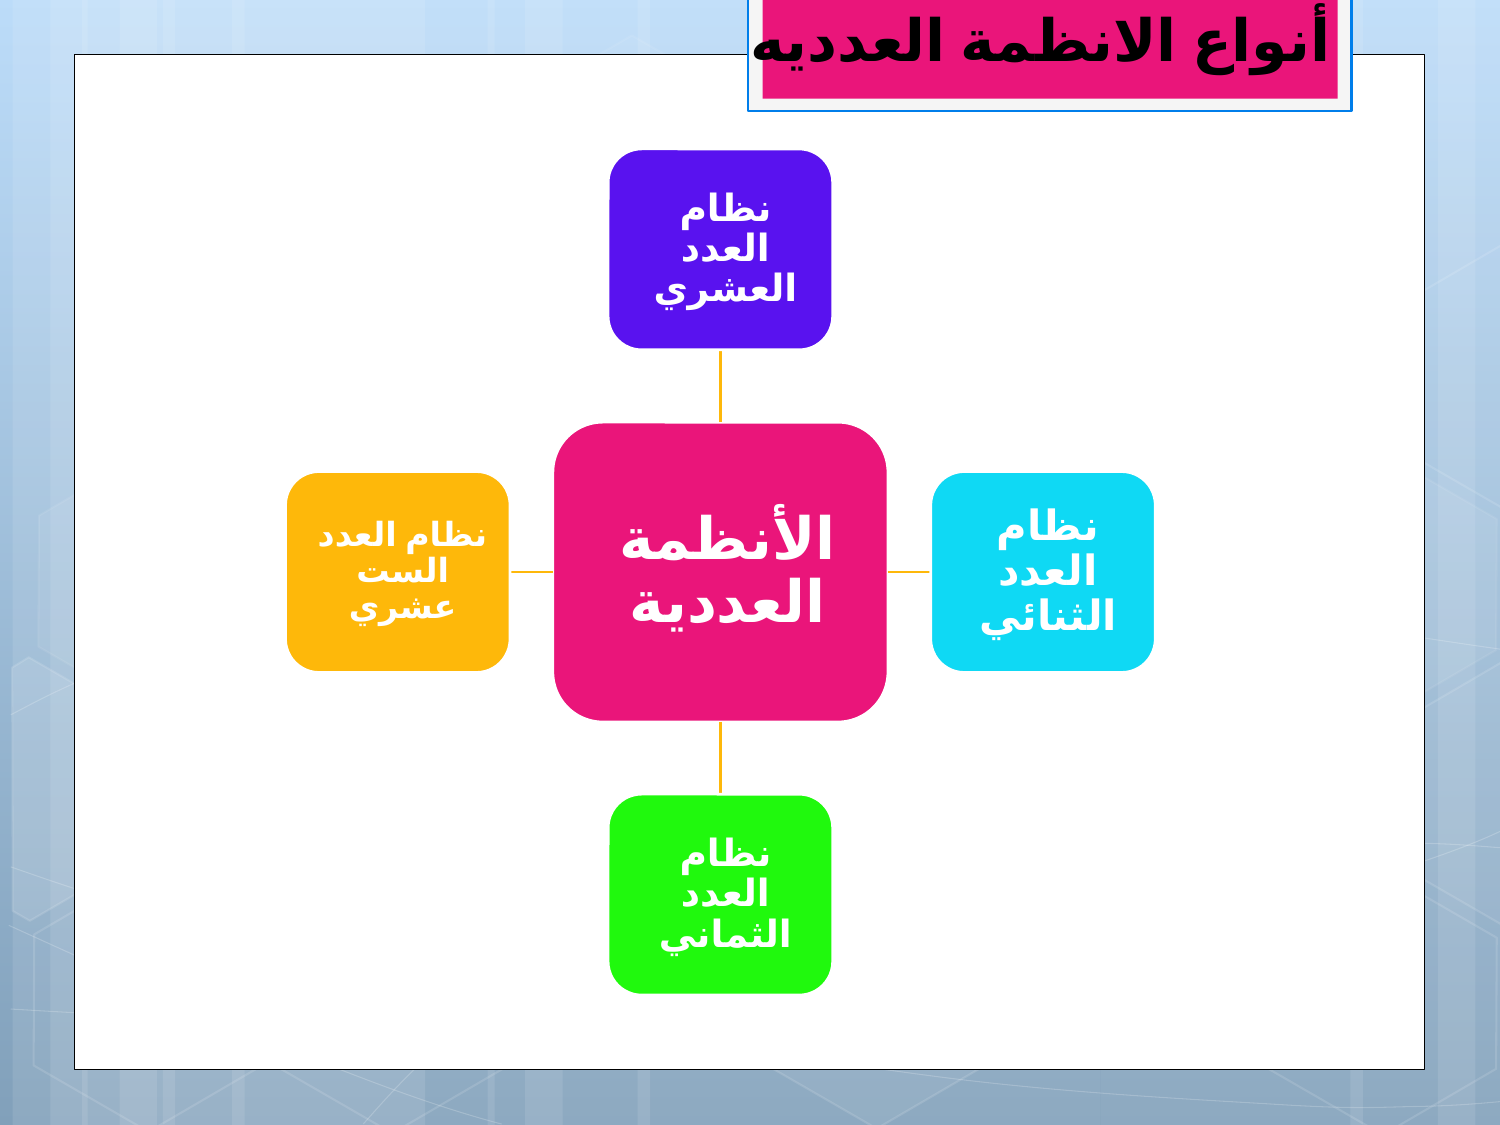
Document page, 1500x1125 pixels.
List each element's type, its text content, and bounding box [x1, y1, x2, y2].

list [29, 167, 1412, 977]
text_box أنواع الانظمة العدديه [735, 0, 1345, 81]
